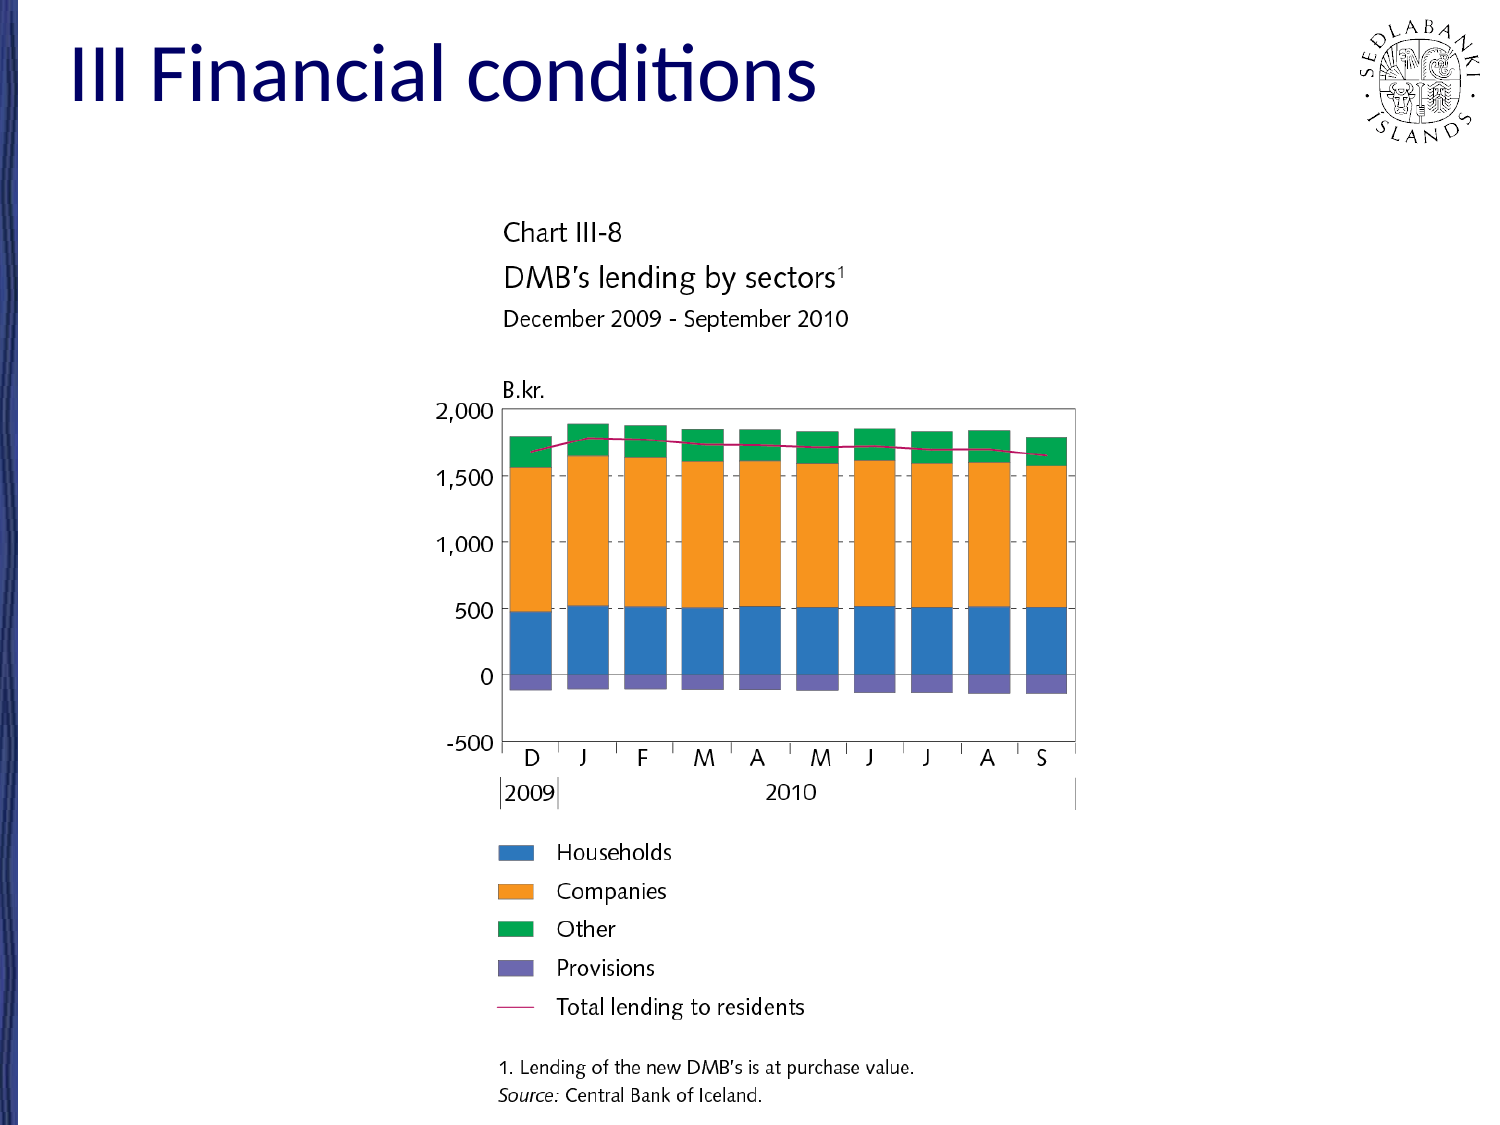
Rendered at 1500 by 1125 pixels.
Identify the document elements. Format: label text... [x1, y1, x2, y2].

picture [1357, 18, 1482, 149]
title III Financial conditions [52, 10, 1353, 209]
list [435, 219, 1077, 1107]
picture [0, 0, 18, 1125]
